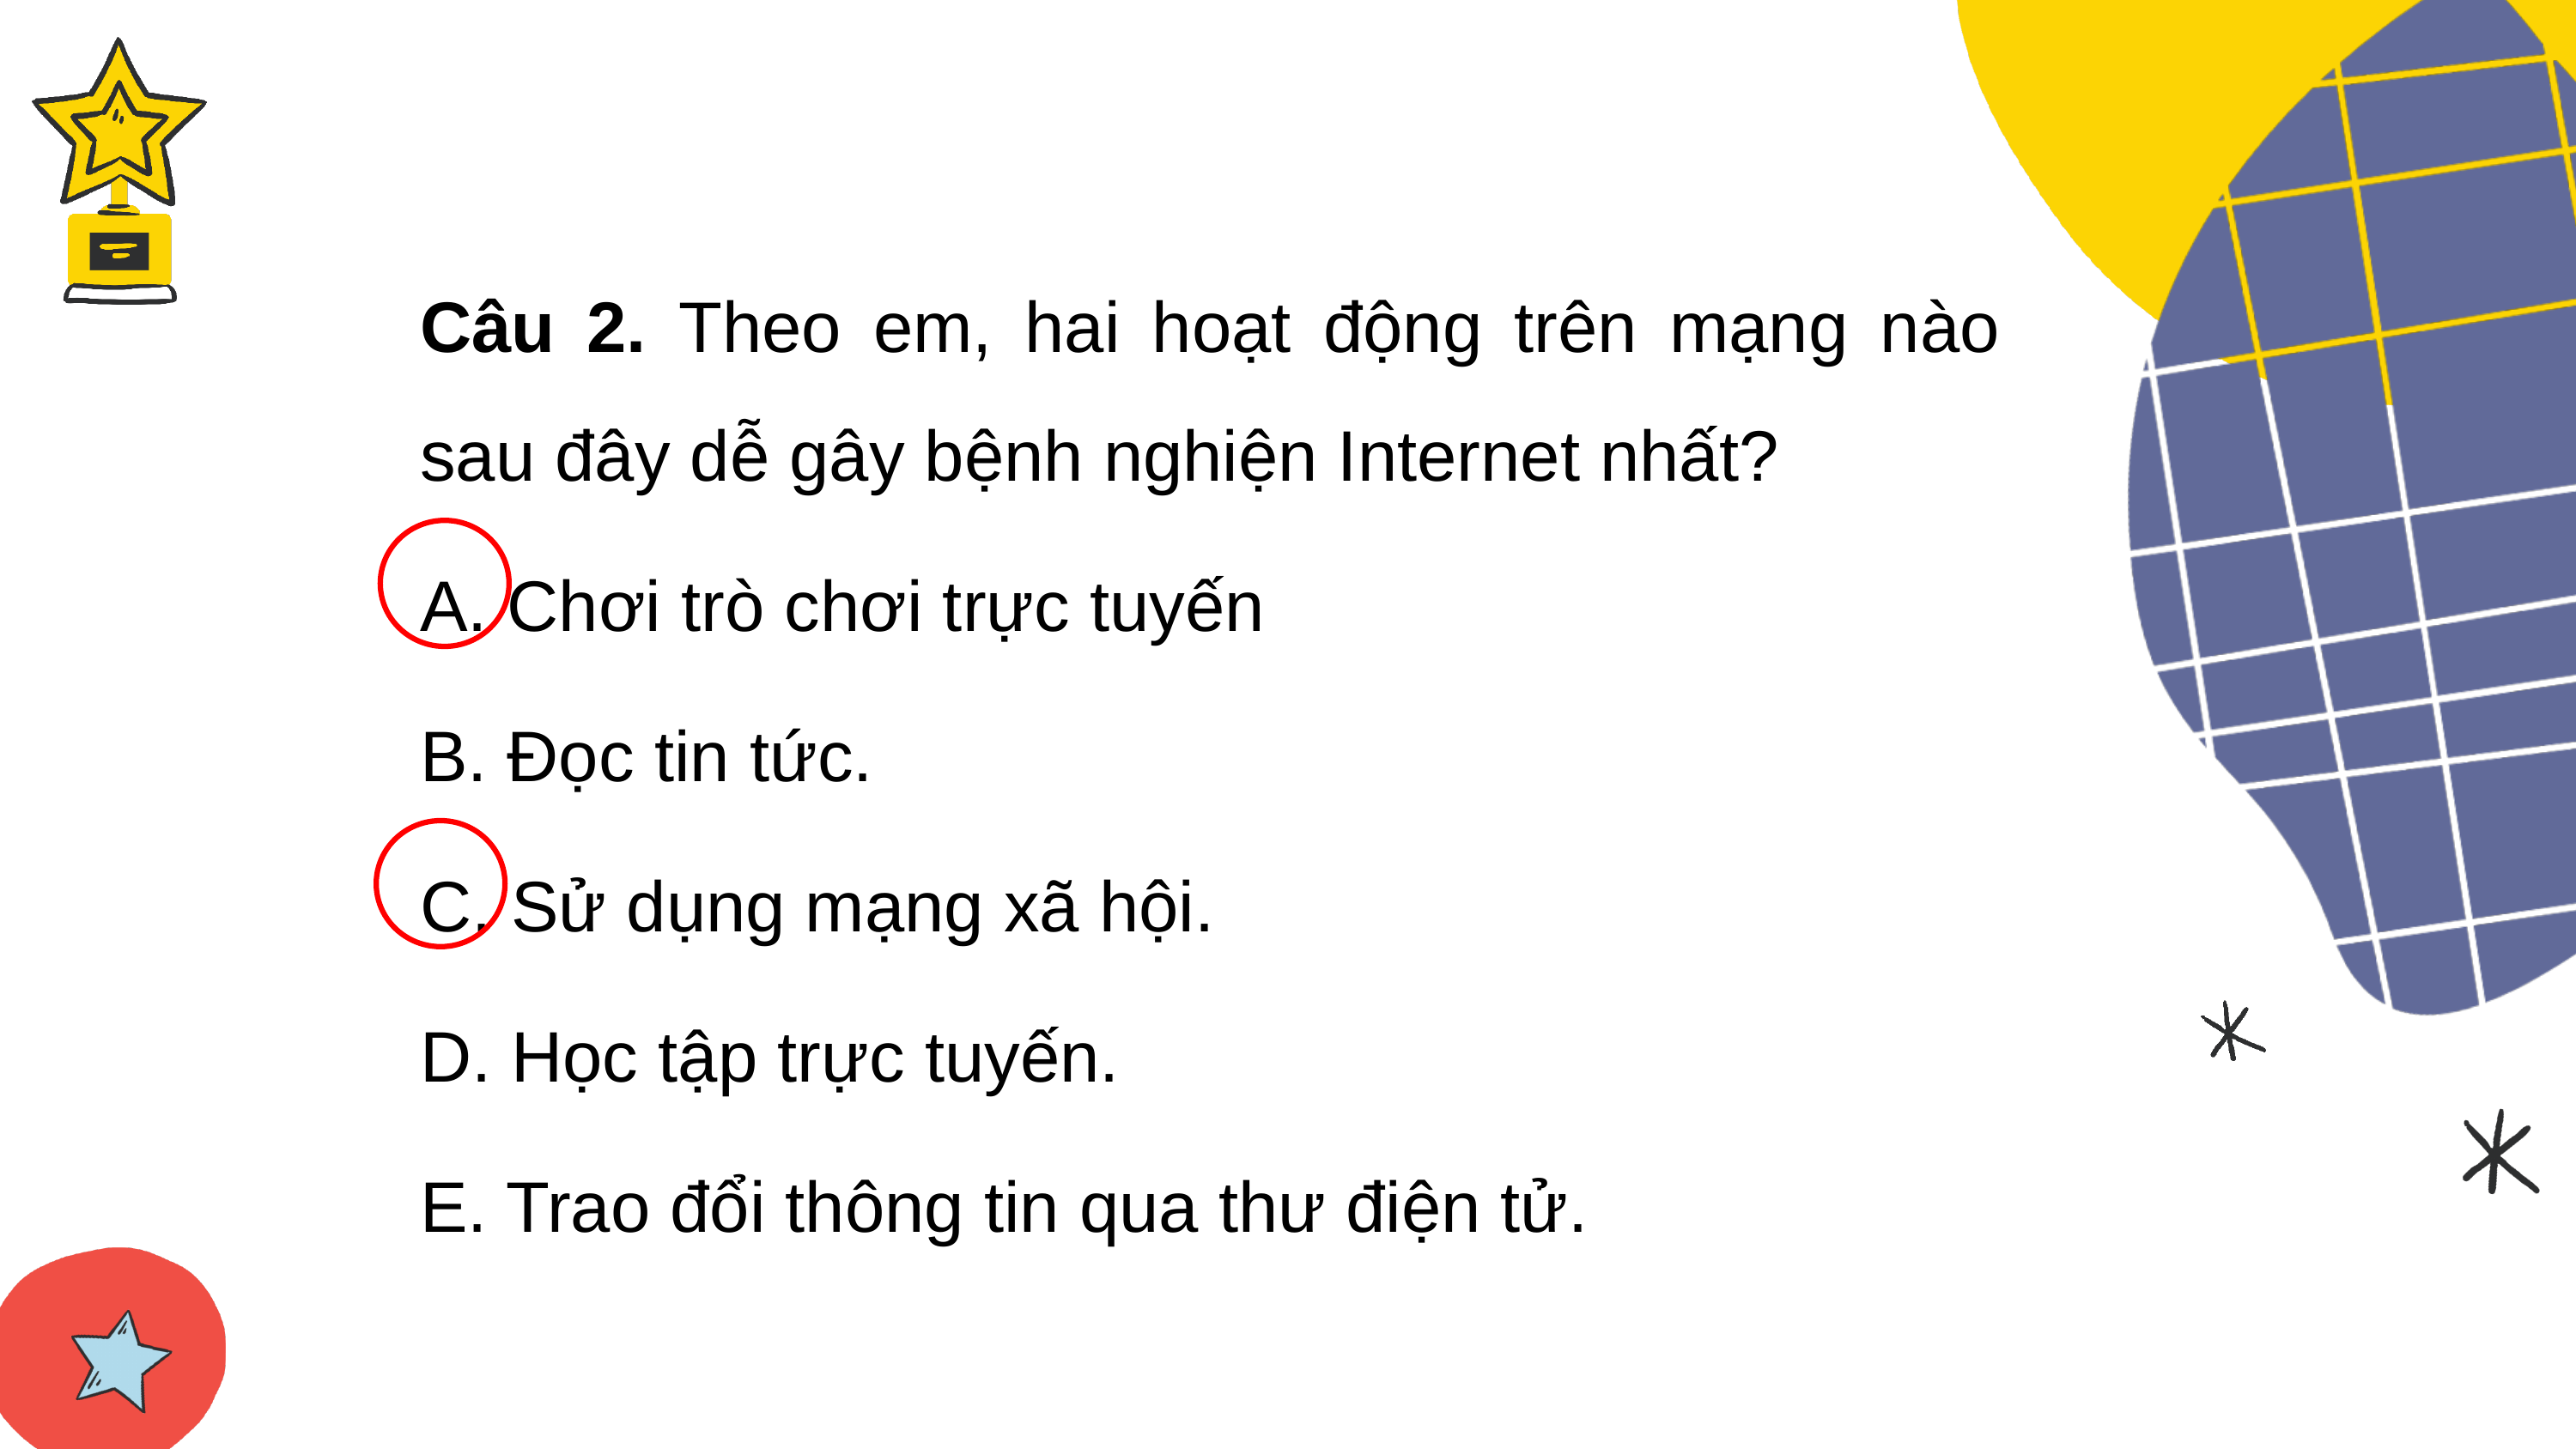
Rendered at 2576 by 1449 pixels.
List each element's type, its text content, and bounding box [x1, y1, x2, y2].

text_box Câu 2. Theo em, hai hoạt động trên mạng nào sau đây dễ gây bệnh nghiện Internet nhất? A. Chơi trò chơi trực tuyến B. Đọc tin tức. C. Sử dụng mạng xã hội. D. Học tập trực tuyến. E. Trao đổi thông tin qua thư điện tử. [407, 231, 2014, 1253]
picture [2448, 1100, 2557, 1205]
picture [32, 37, 207, 306]
text_box [380, 532, 407, 635]
text_box [376, 820, 506, 947]
picture [1789, 0, 2576, 1061]
picture [0, 1246, 226, 1449]
